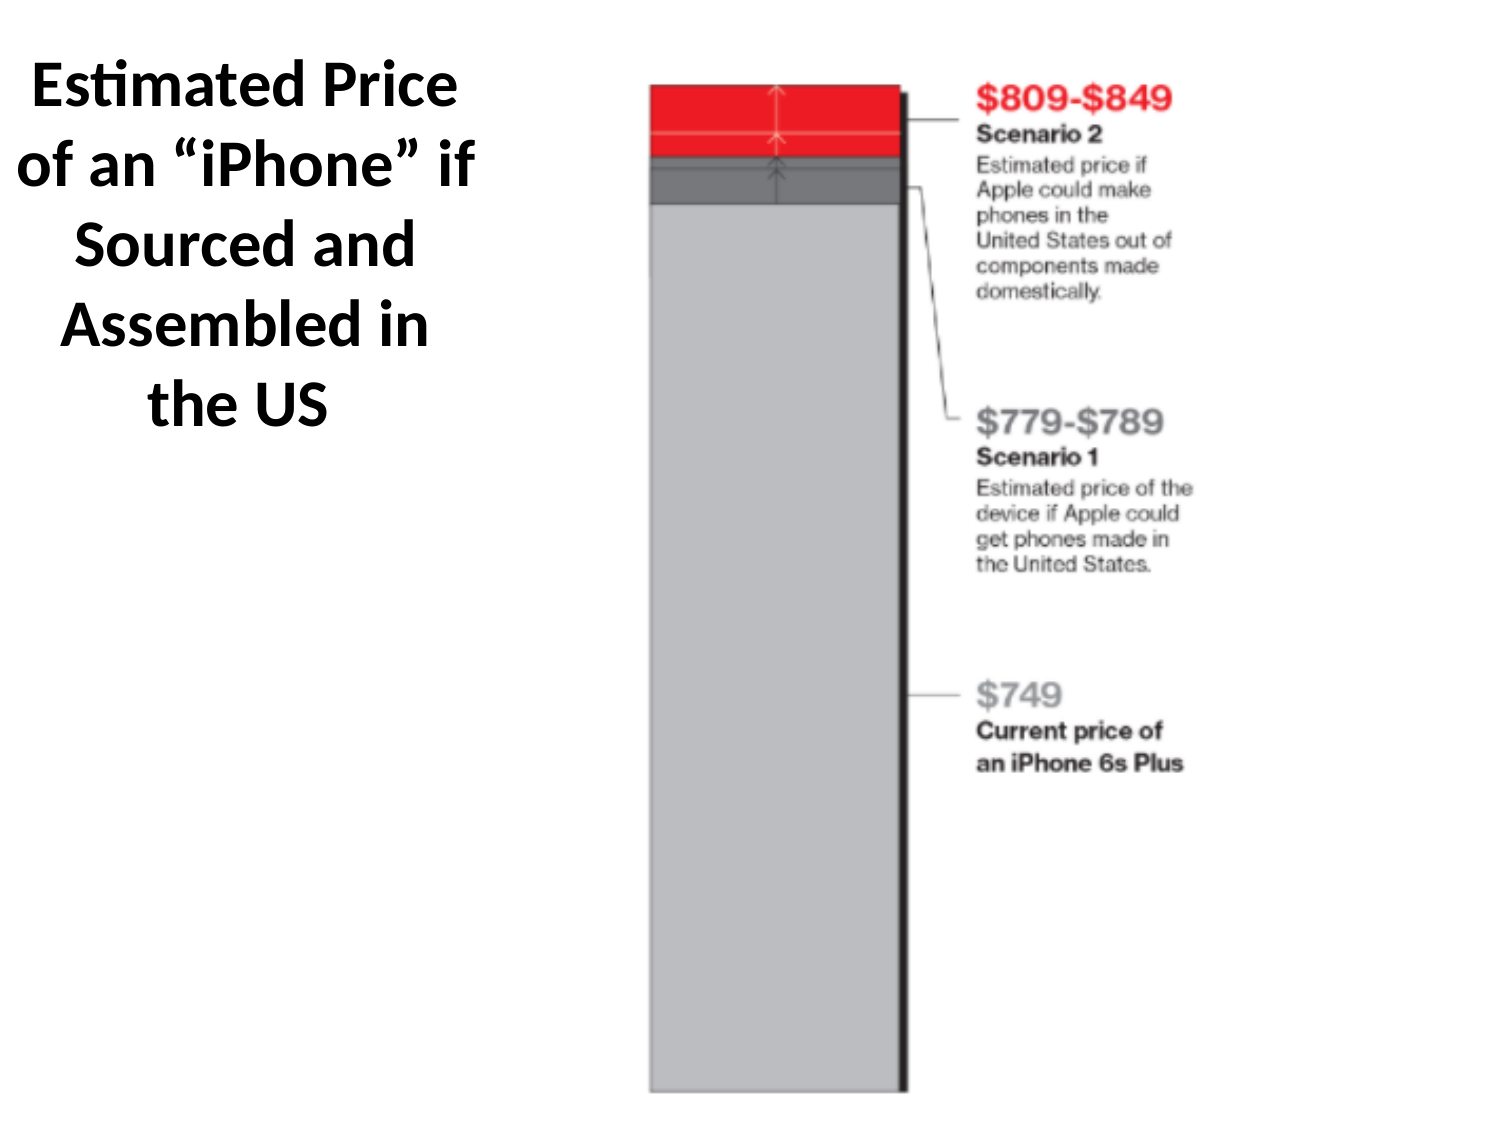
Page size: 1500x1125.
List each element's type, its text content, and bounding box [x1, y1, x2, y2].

picture [608, 29, 1259, 1120]
text_box Estimated Price of an “iPhone” if Sourced and Assembled in the US [0, 32, 492, 448]
